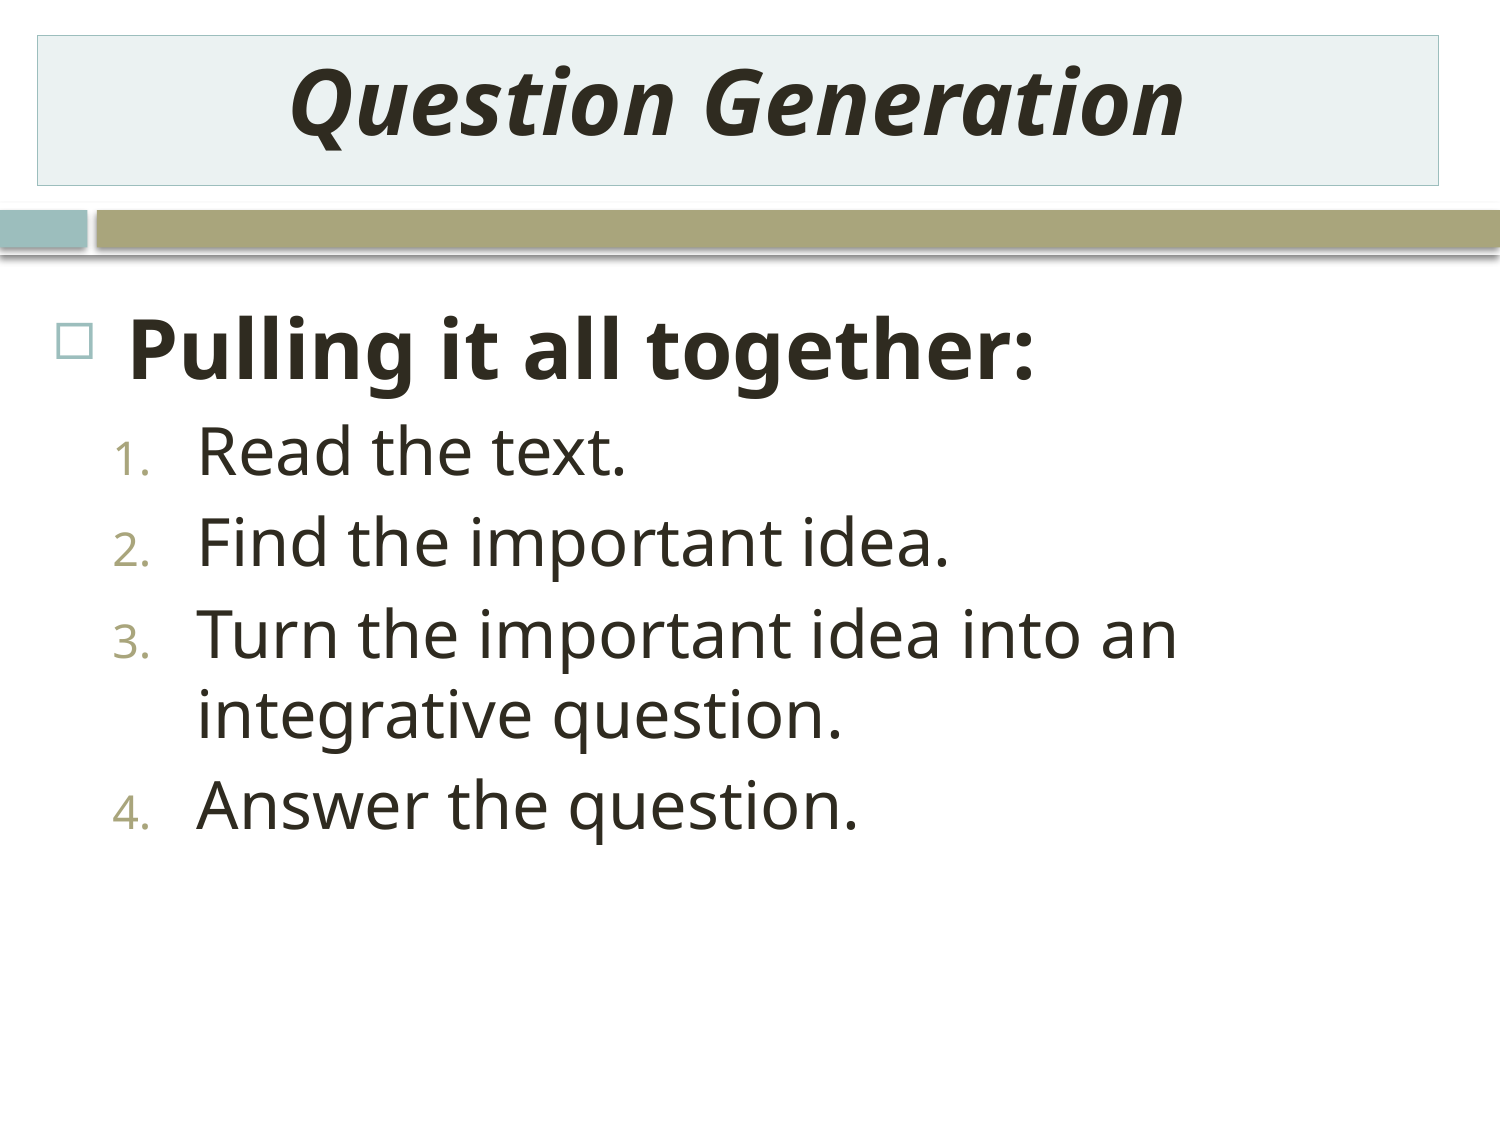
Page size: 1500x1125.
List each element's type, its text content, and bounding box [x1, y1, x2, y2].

text_box Question Generation [37, 35, 1439, 186]
list Pulling it all together: Read the text. Find the important idea. Turn the important idea into an integrative question. Answer the question. [37, 299, 1475, 1088]
